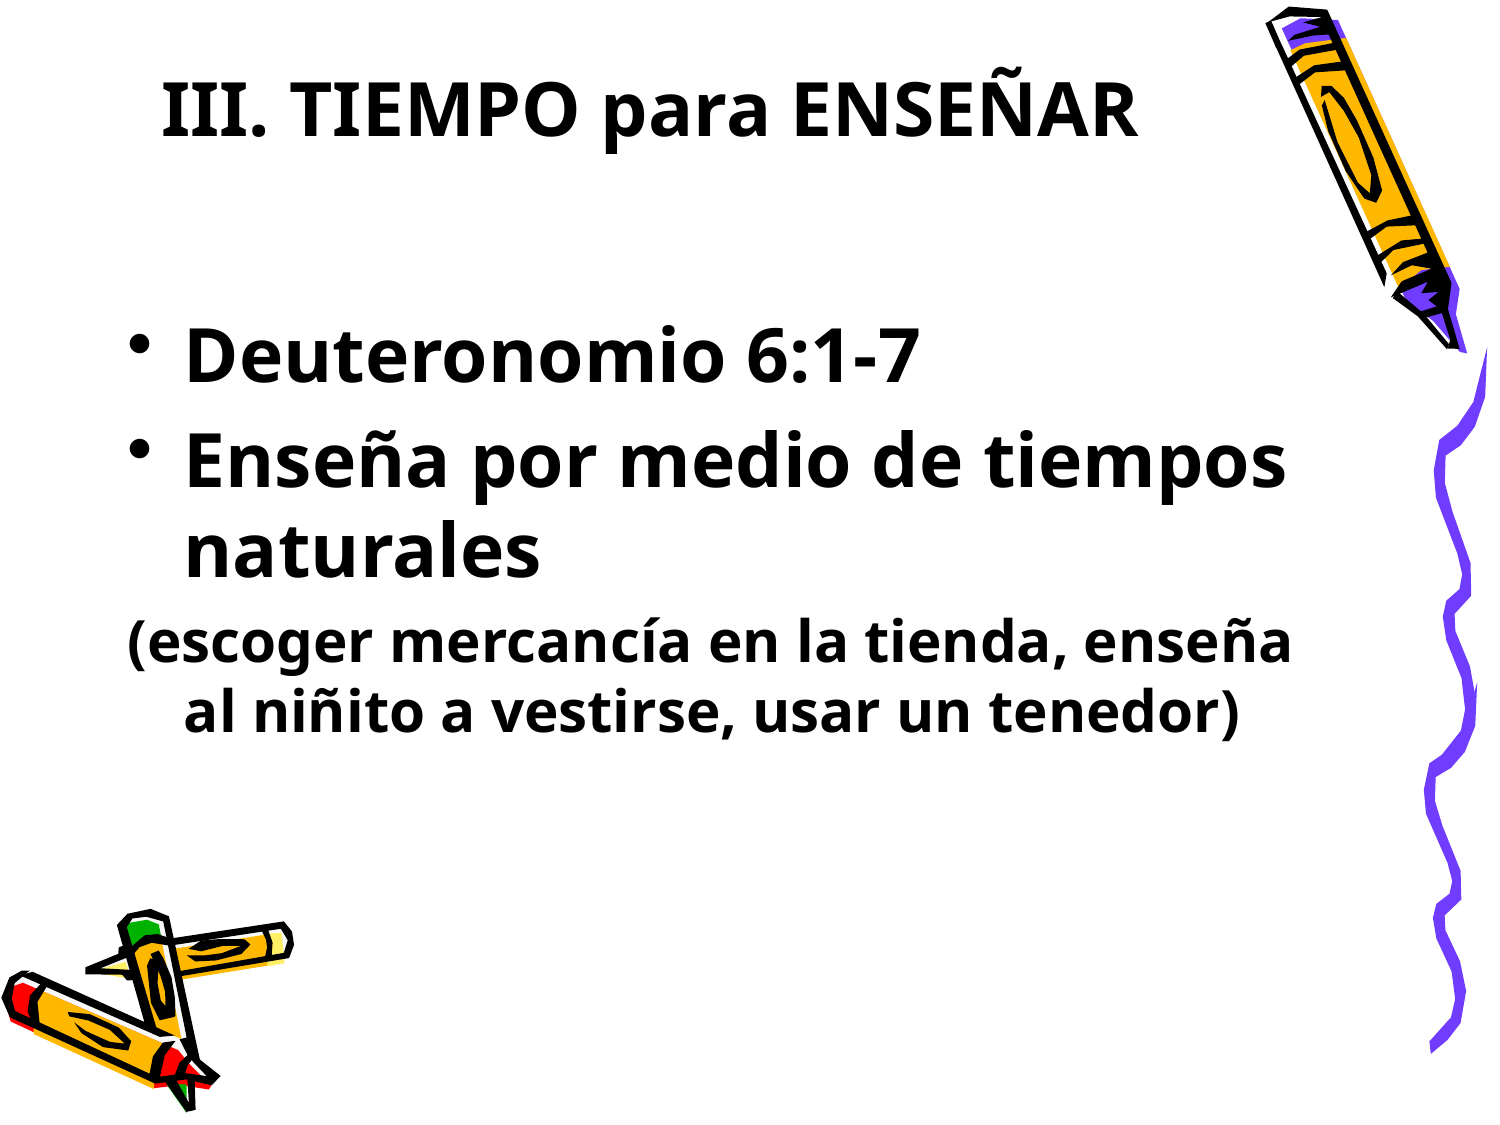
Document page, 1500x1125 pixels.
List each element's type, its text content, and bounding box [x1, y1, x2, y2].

list Deuteronomio 6:1-7 Enseña por medio de tiempos naturales (escoger mercancía en la tienda, enseña al niñito a vestirse, usar un tenedor) [112, 299, 1375, 900]
title III. TIEMPO para ENSEÑAR [37, 24, 1288, 163]
